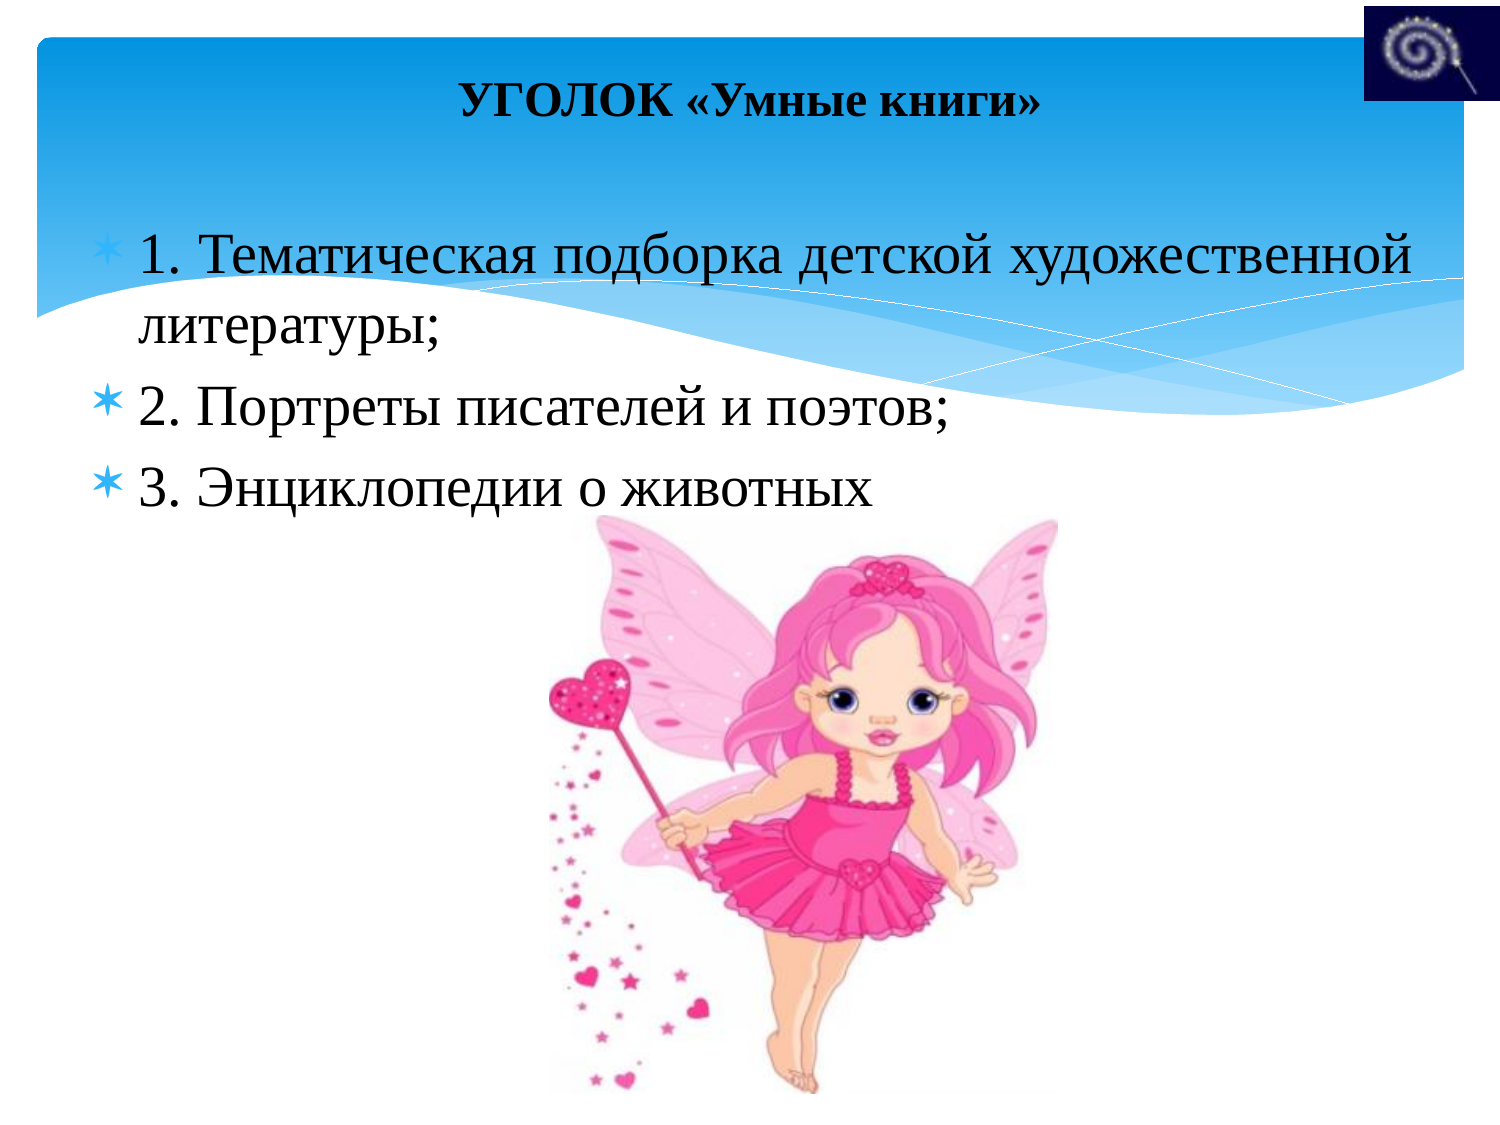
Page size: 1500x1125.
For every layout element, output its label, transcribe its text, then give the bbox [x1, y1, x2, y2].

picture [1363, 5, 1500, 101]
title УГОЛОК «Умные книги» [75, 43, 1425, 149]
list 1. Тематическая подборка детской художественной литературы; 2. Портреты писателей и поэтов; 3. Энциклопедии о животных [78, 208, 1429, 1029]
picture [548, 514, 1058, 1095]
